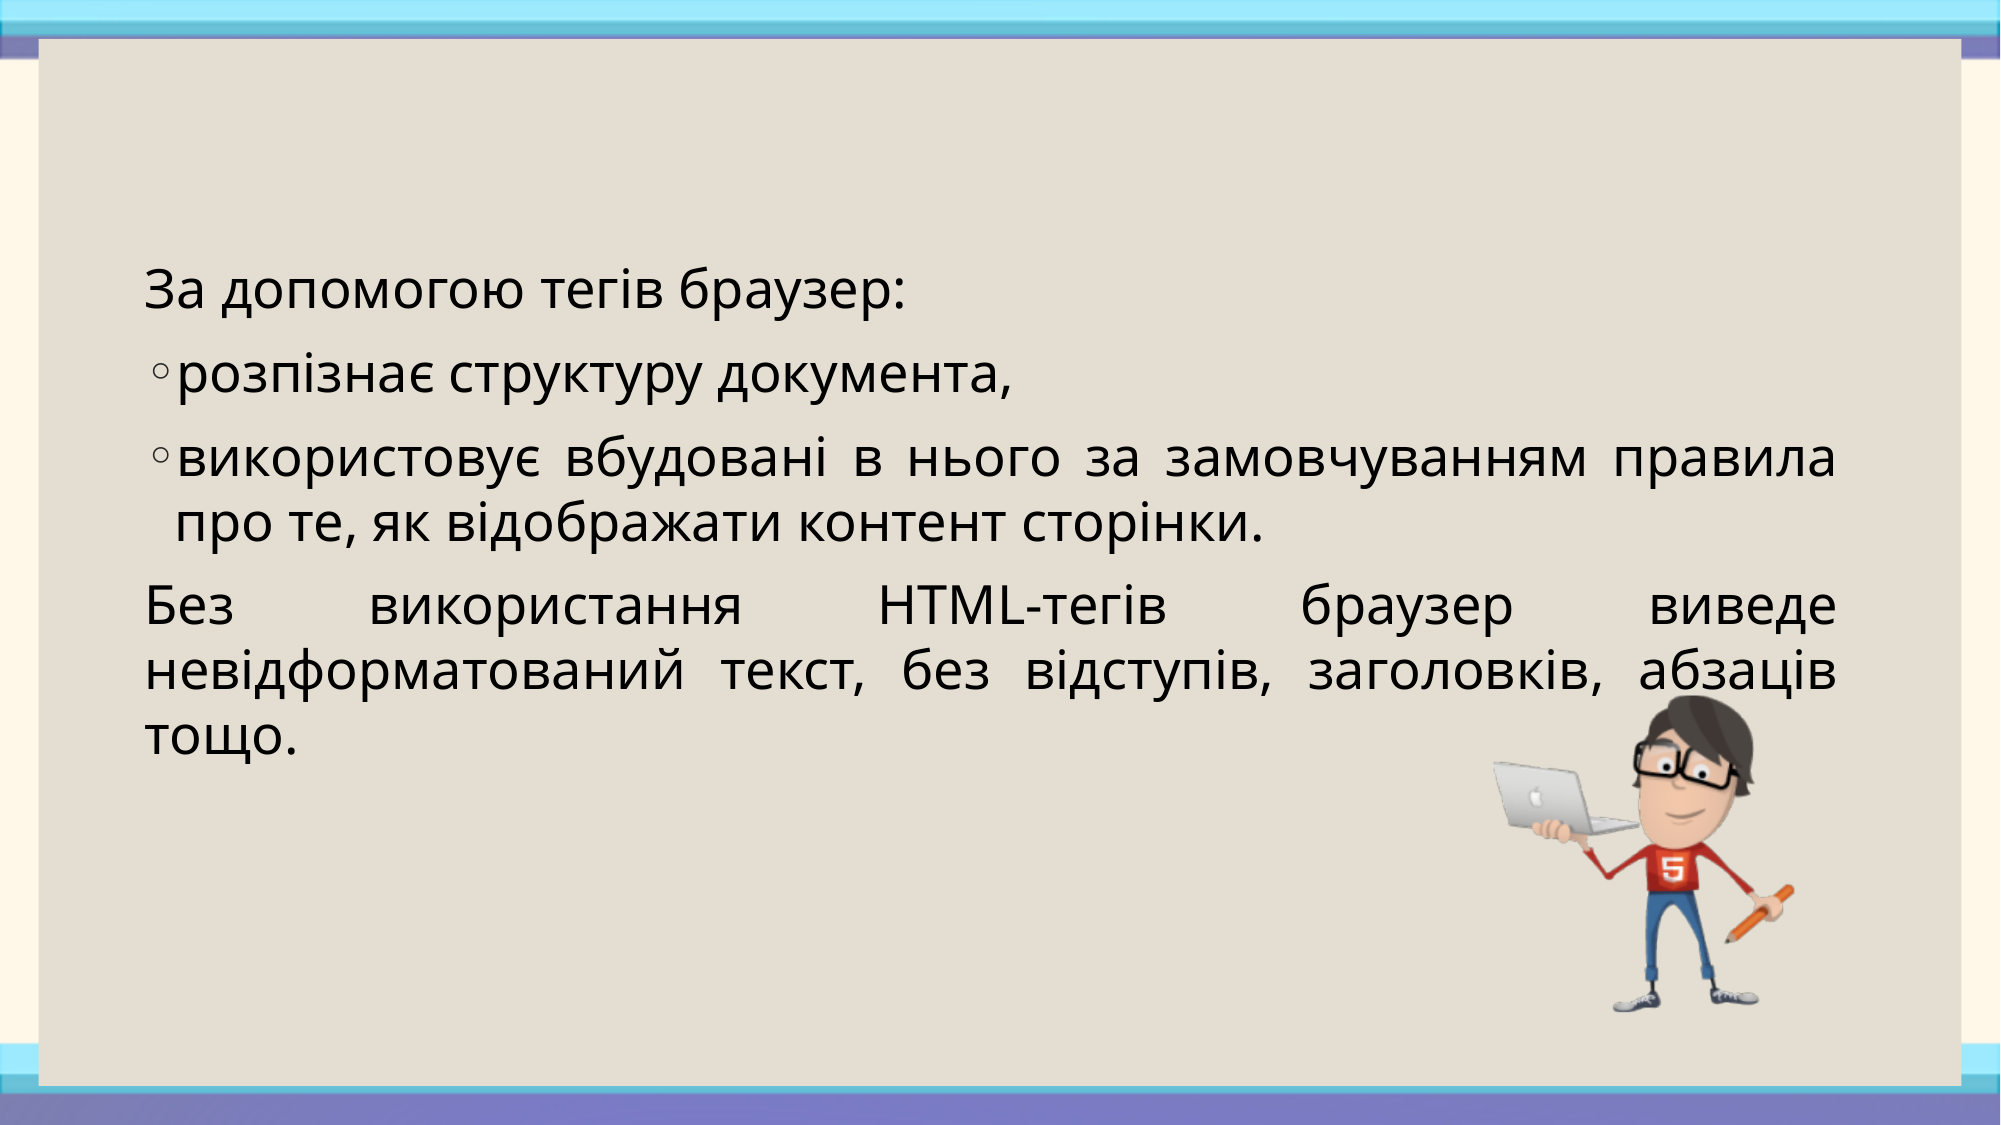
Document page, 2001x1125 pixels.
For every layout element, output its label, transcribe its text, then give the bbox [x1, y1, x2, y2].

list За допомогою тегів браузер: розпізнає структуру документа, використовує вбудовані в нього за замовчуванням правила про те, як відображати контент сторінки. Без використання HTML-тегів браузер виведе невідформатований текст, без відступів, заголовків, абзаців тощо. [129, 246, 1855, 961]
picture [0, 0, 2001, 1125]
